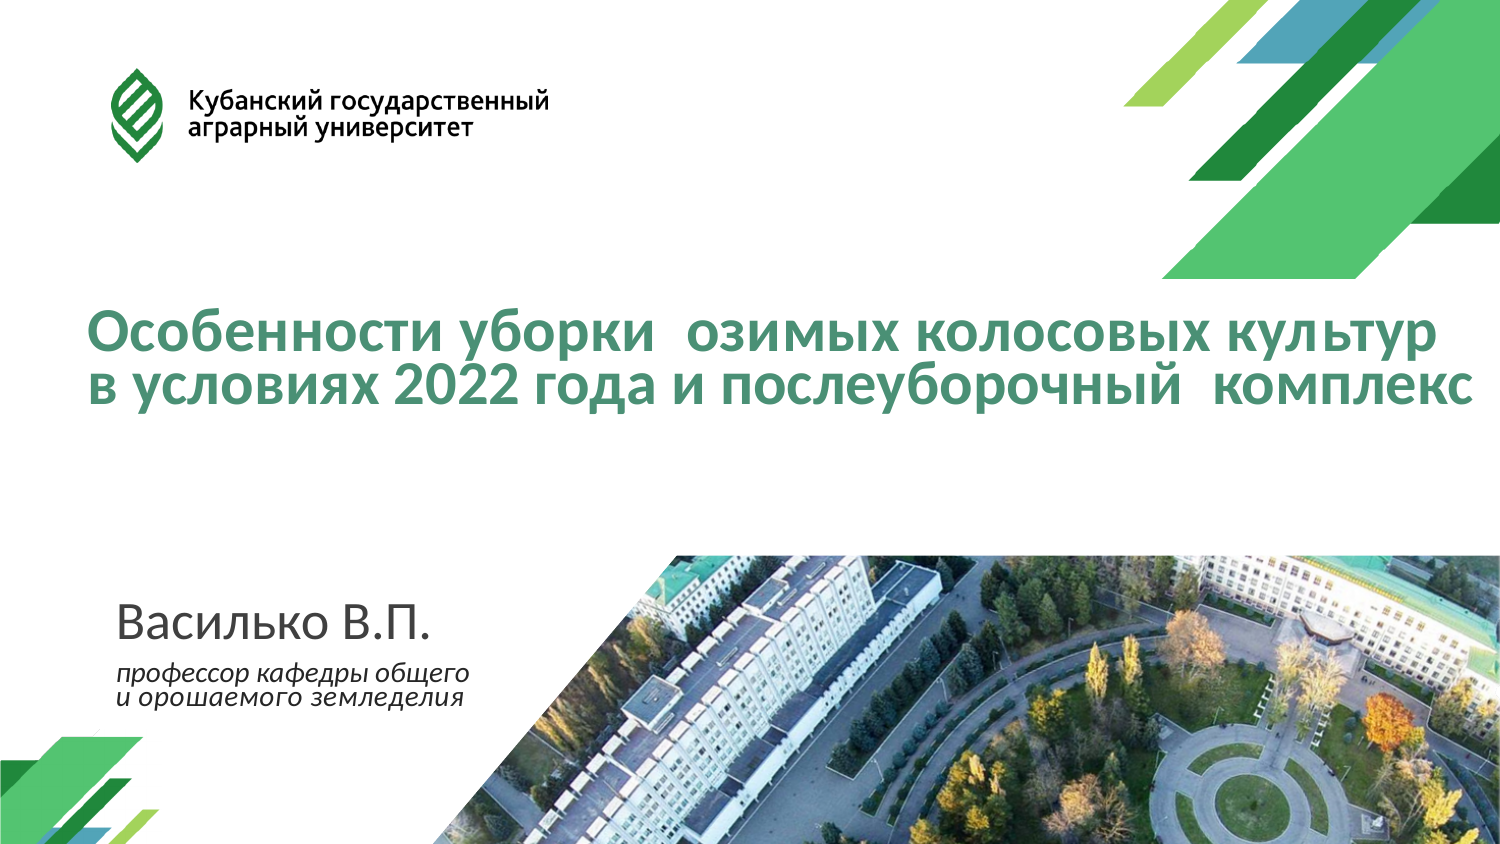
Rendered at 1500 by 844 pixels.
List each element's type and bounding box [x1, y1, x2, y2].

picture [0, 729, 162, 844]
picture [111, 68, 548, 163]
text_box [0, 9, 1500, 844]
picture [1116, 0, 1500, 293]
